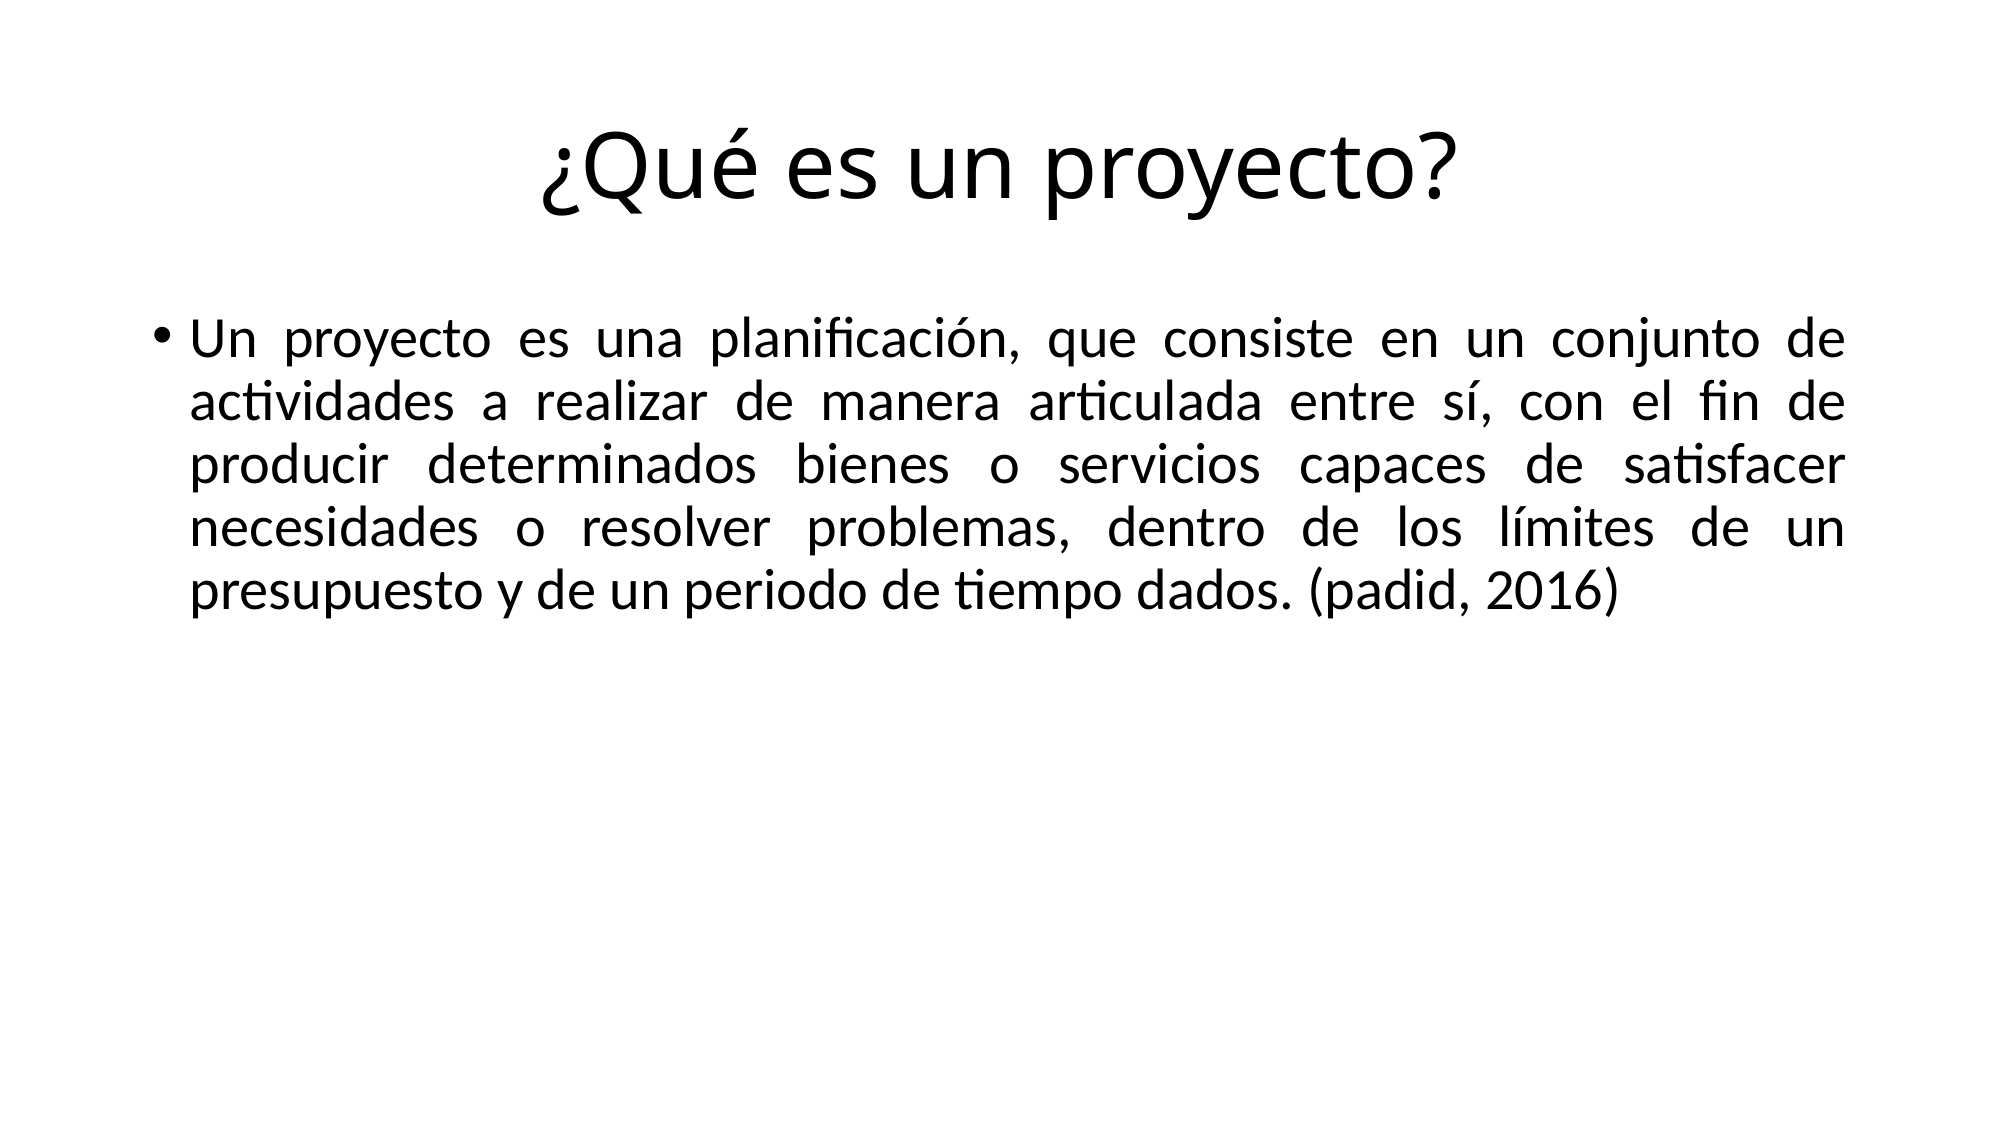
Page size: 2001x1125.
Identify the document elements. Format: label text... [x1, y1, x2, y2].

title ¿Qué es un proyecto? [137, 59, 1863, 278]
list Un proyecto es una planificación, que consiste en un conjunto de actividades a realizar de manera articulada entre sí, con el fin de producir determinados bienes o servicios capaces de satisfacer necesidades o resolver problemas, dentro de los límites de un presupuesto y de un periodo de tiempo dados. (padid, 2016) [137, 299, 1863, 1014]
